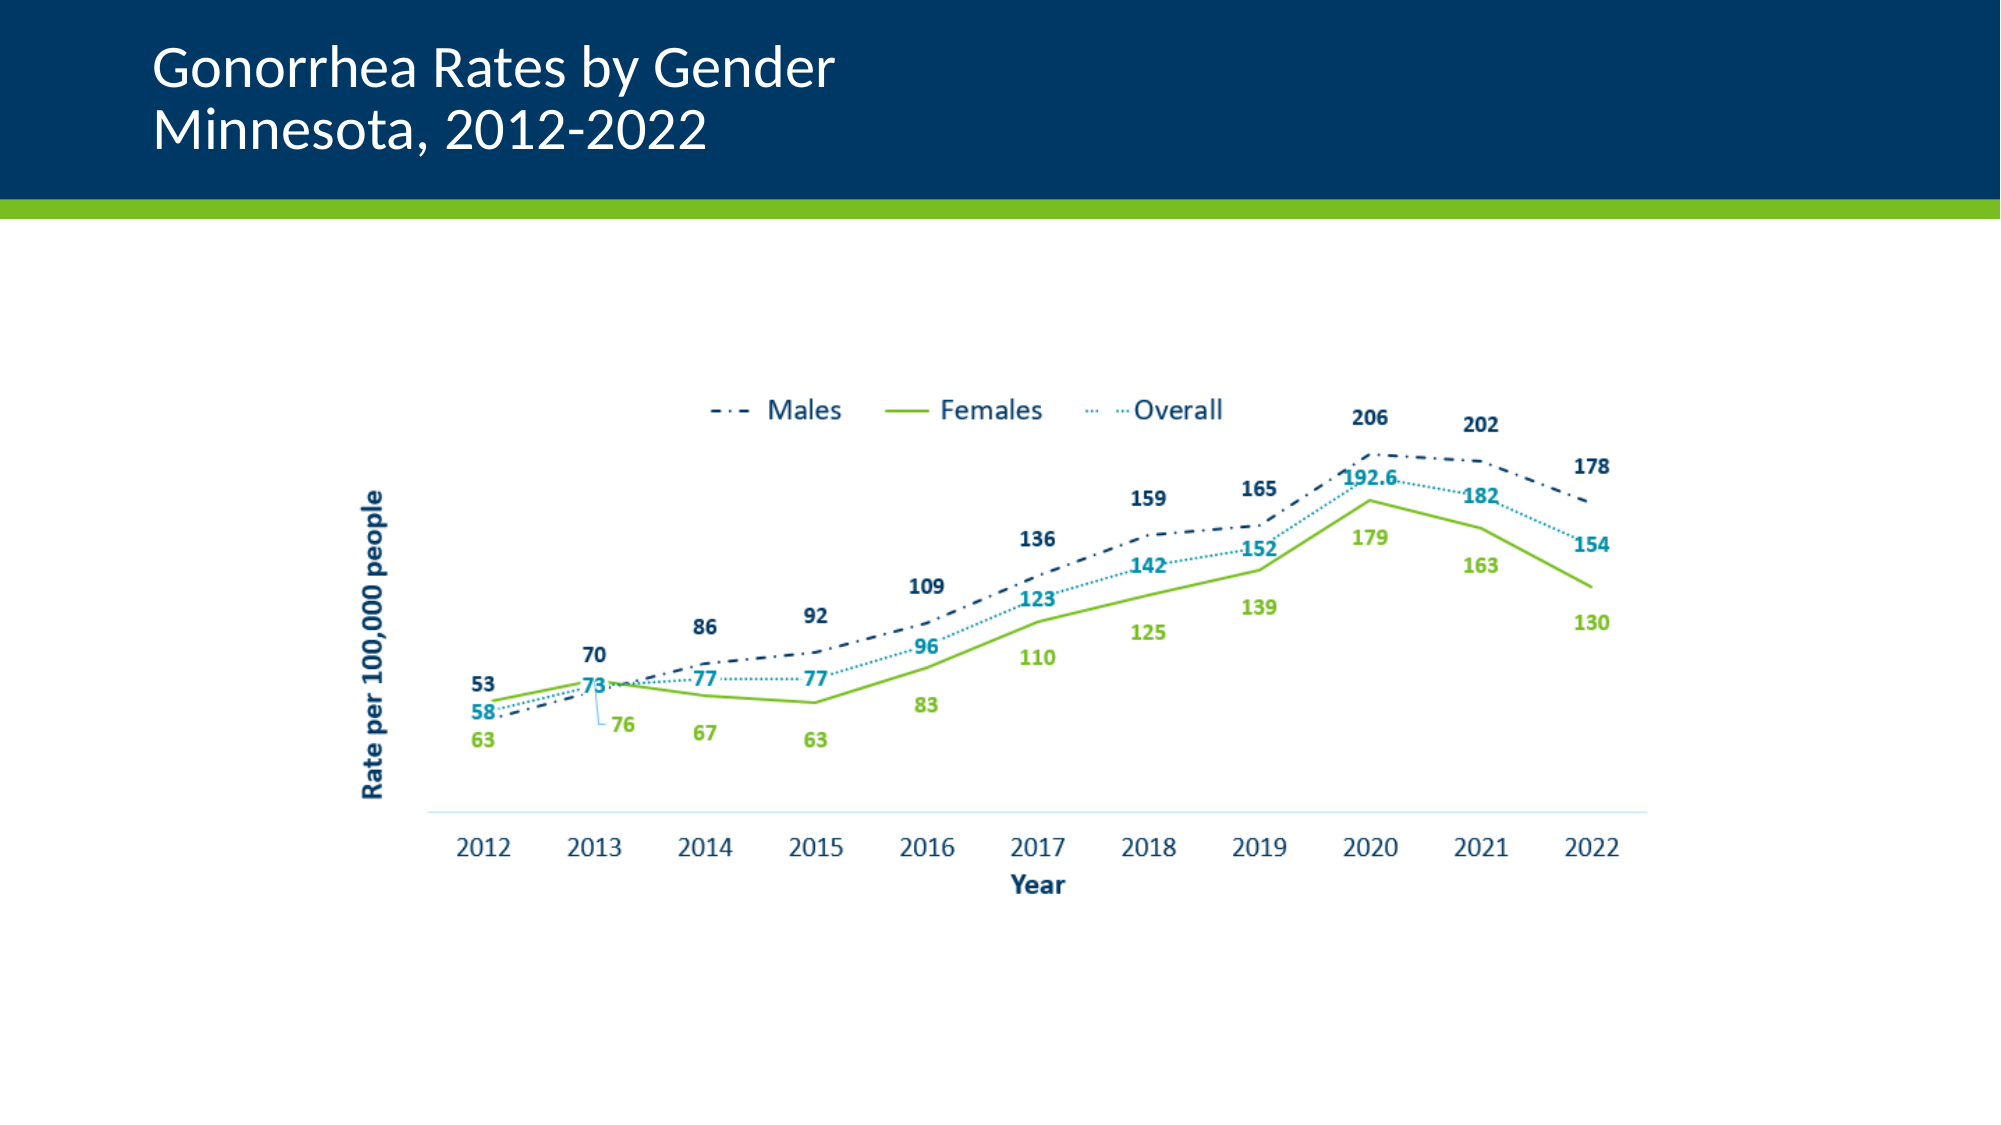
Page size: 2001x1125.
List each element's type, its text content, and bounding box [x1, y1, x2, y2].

title Gonorrhea Rates by Gender Minnesota, 2012-2022 [137, 24, 1863, 175]
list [345, 347, 1655, 908]
